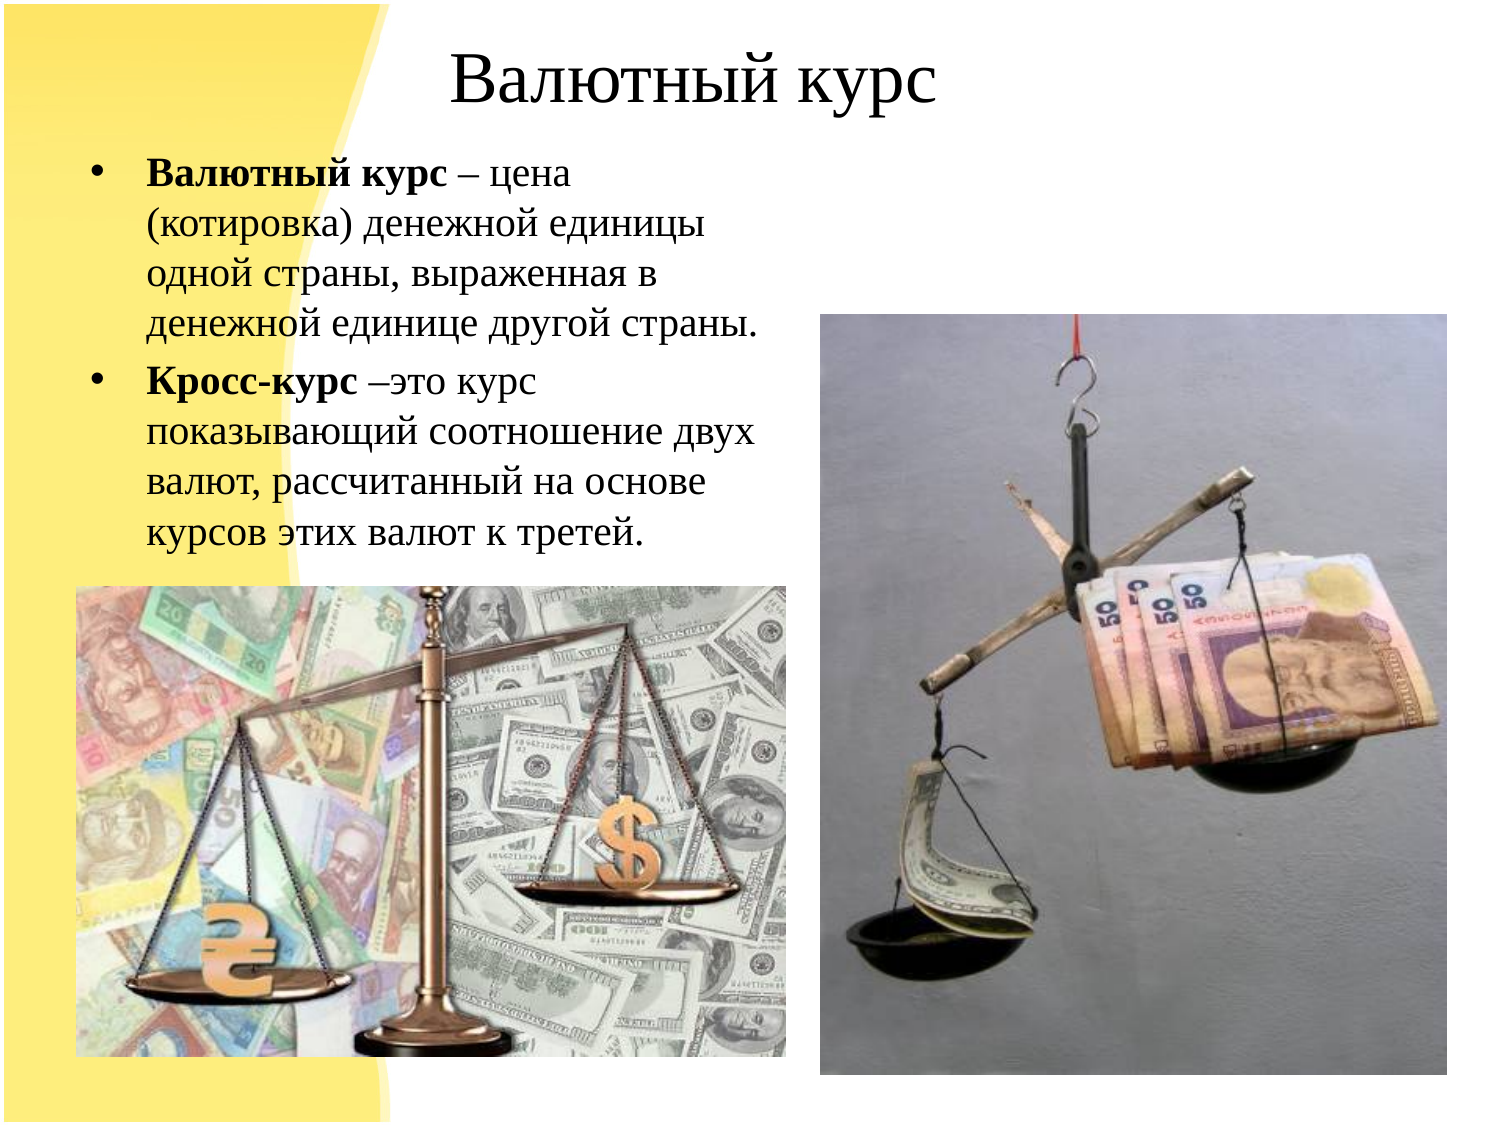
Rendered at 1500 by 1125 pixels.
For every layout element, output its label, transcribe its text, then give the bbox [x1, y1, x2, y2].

title Валютный курс [74, 19, 1313, 126]
list Валютный курс – цена (котировка) денежной единицы одной страны, выраженная в денежной единице другой страны. Кросс-курс –это курс показывающий соотношение двух валют, рассчитанный на основе курсов этих валют к третей. [74, 136, 798, 575]
picture [0, 0, 1500, 1125]
